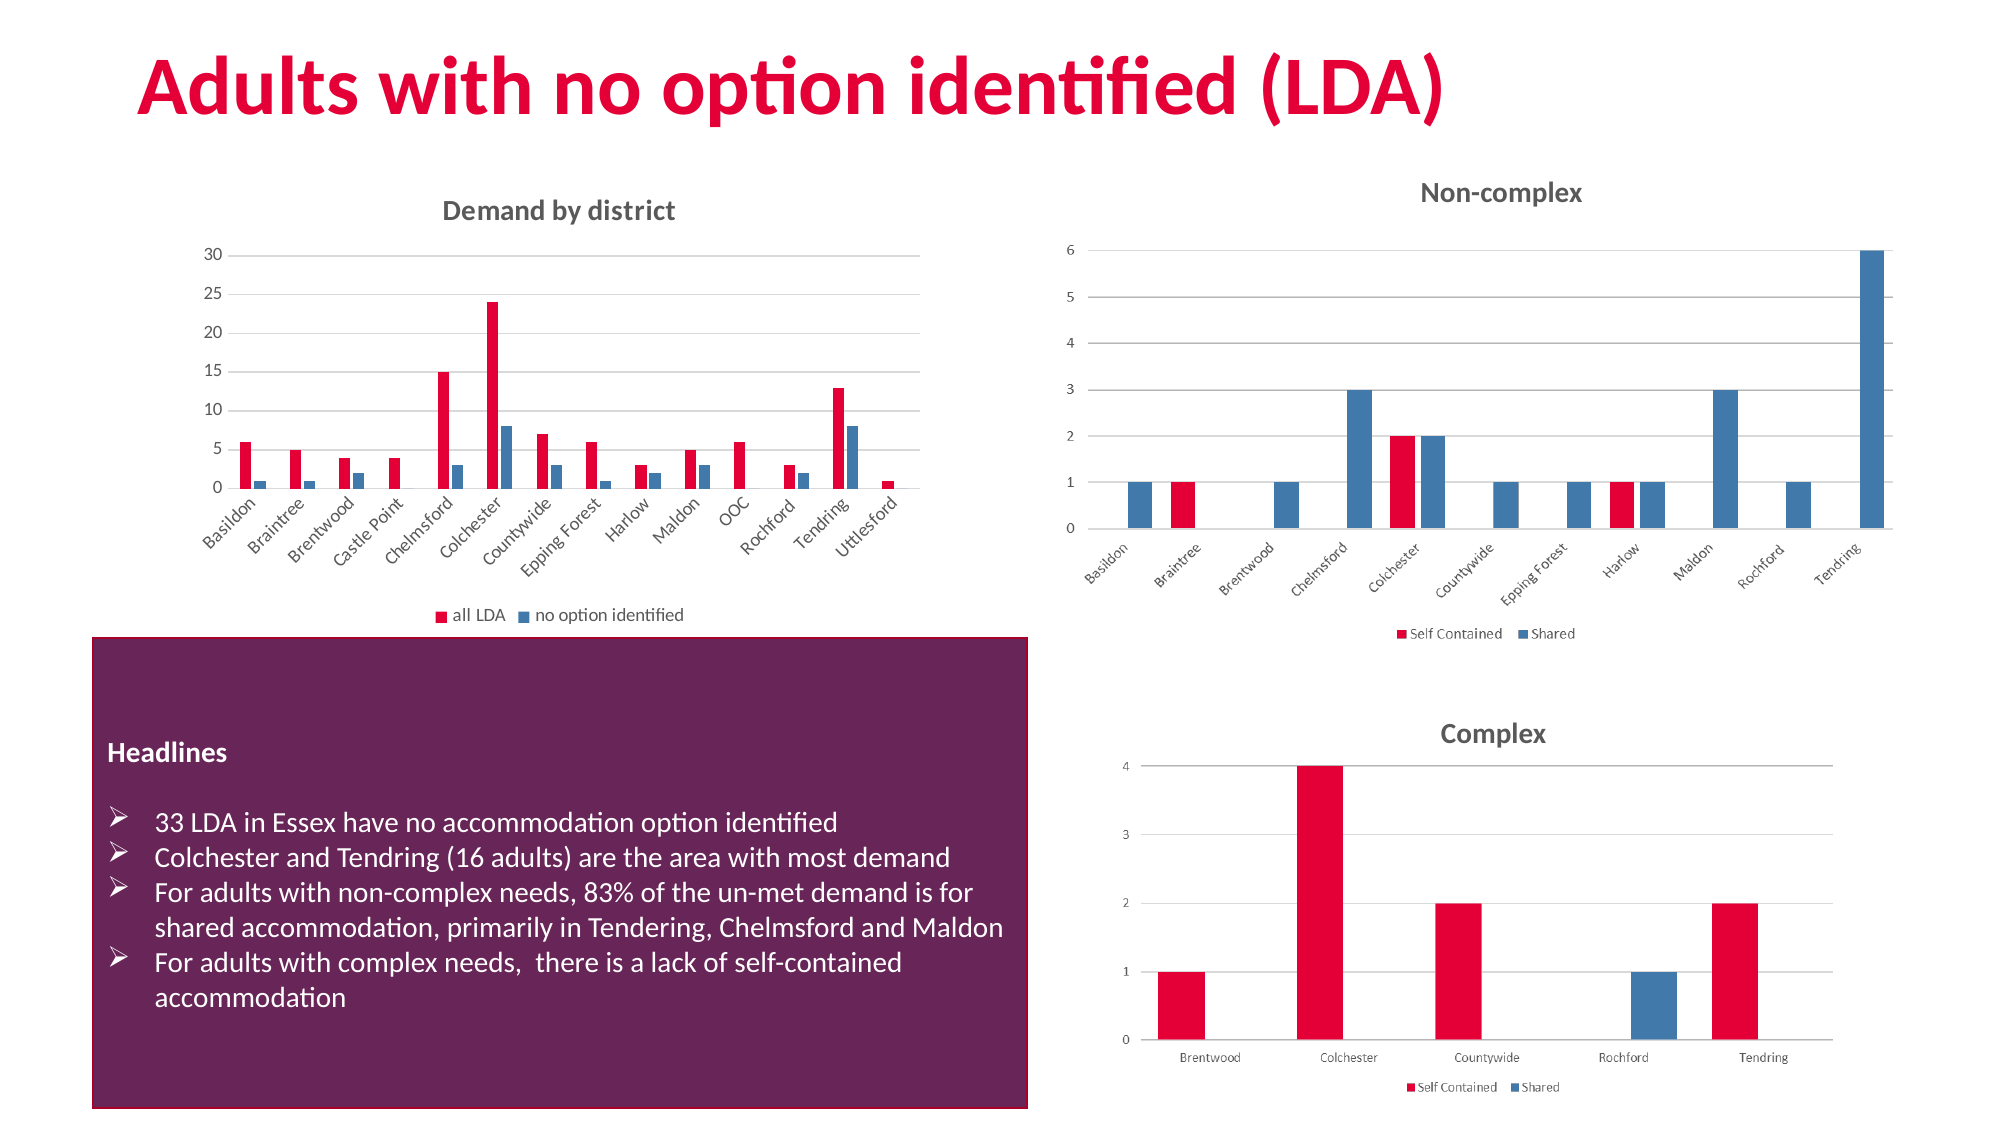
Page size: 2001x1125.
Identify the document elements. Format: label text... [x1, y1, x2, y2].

picture [1054, 216, 1908, 658]
text_box Non-complex [1364, 172, 1640, 216]
picture [1112, 725, 1850, 1109]
text_box Headlines 33 LDA in Essex have no accommodation option identified Colchester and Tendring (16 adults) are the area with most demand For adults with non-complex needs, 83% of the un-met demand is for shared accommodation, primarily in Tendering, Chelmsford and Maldon For adults with complex needs, there is a lack of self-contained accommodation [92, 637, 1028, 1109]
text_box Complex [1356, 714, 1632, 725]
title Adults with no option identified (LDA) [137, 30, 1863, 149]
chart [184, 172, 935, 633]
